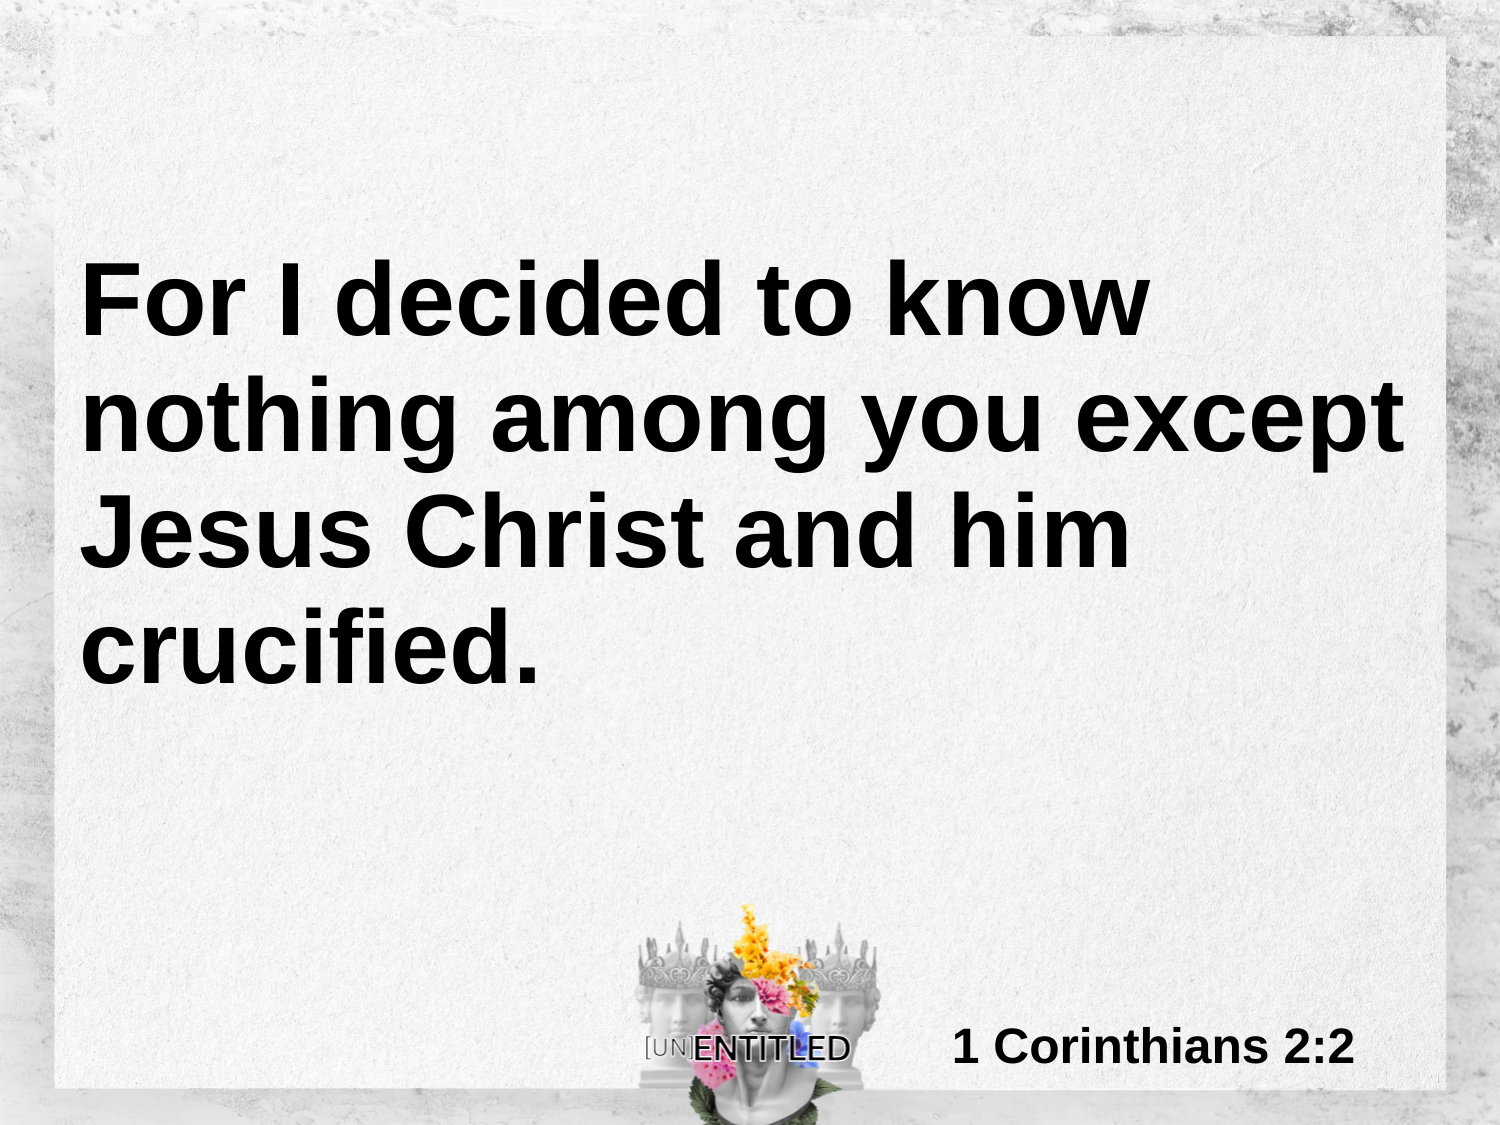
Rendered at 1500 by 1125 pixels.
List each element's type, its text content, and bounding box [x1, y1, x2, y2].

list For I decided to know nothing among you except Jesus Christ and him crucified. [64, 42, 1446, 905]
picture [0, 0, 1500, 1125]
list 1 Corinthians 2:2 [612, 1011, 1500, 1083]
